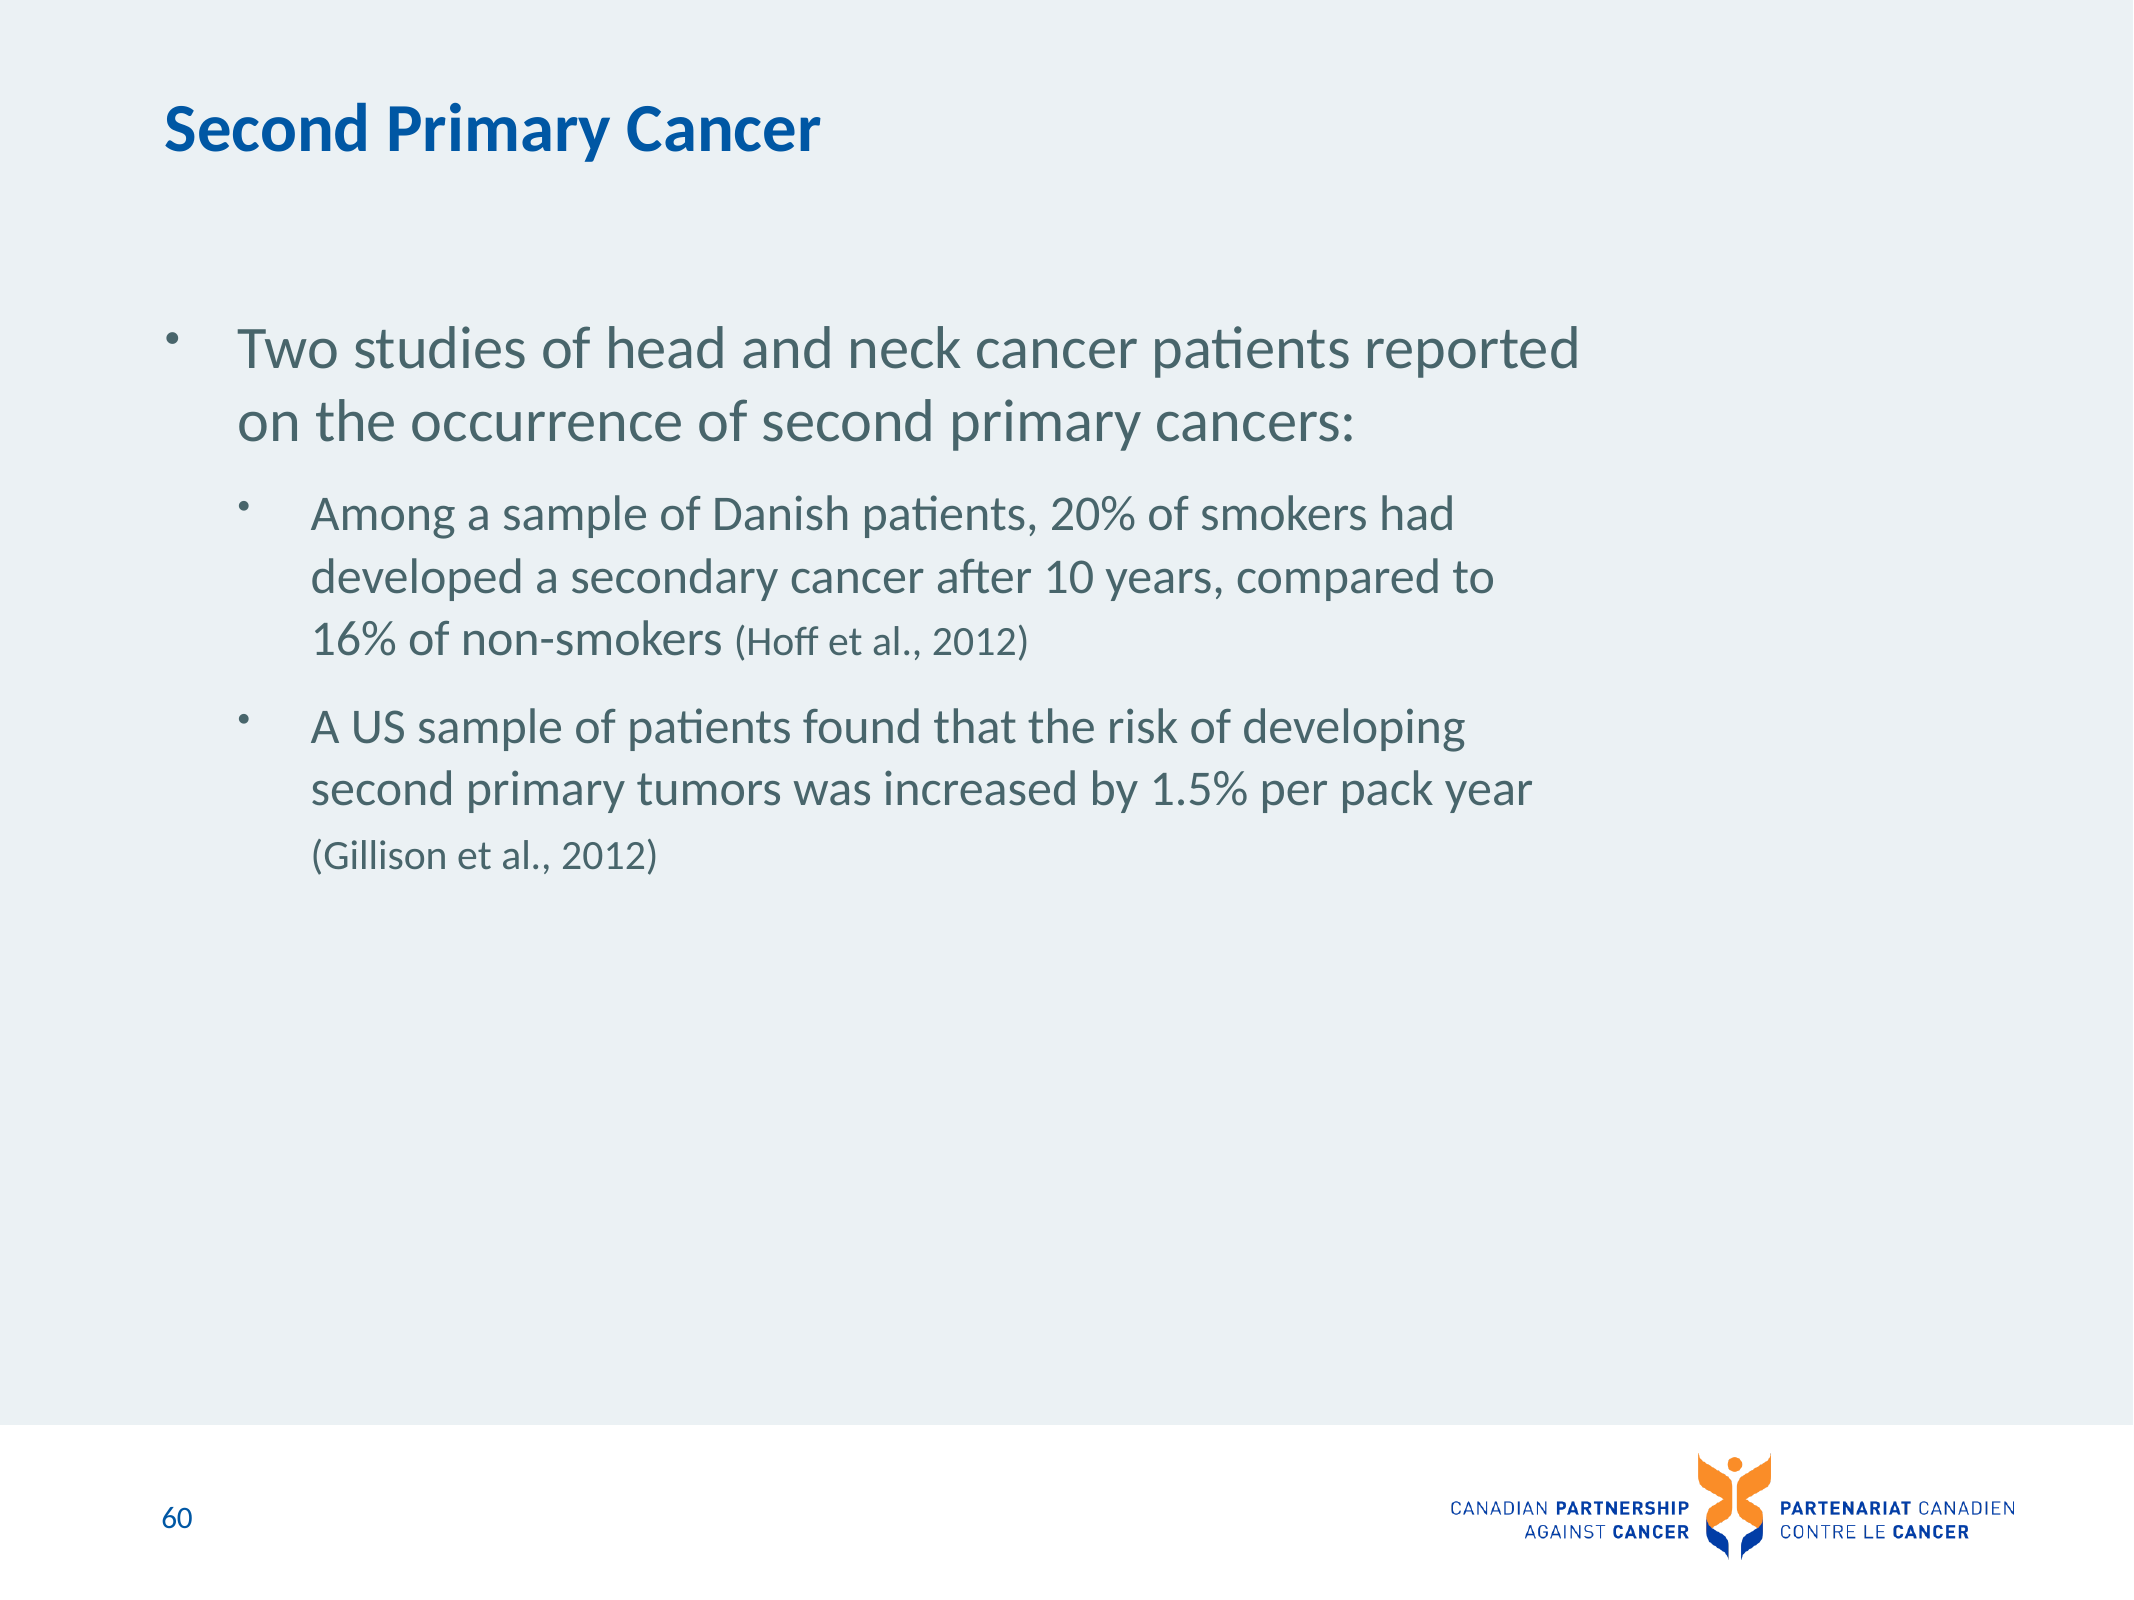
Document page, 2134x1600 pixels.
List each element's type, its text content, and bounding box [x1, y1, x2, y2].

picture [1449, 1453, 2016, 1560]
slide_number 60 [149, 1488, 205, 1545]
title Second Primary Cancer [150, 75, 1875, 188]
list Two studies of head and neck cancer patients reported on the occurrence of second primary cancers: Among a sample of Danish patients, 20% of smokers had developed a secondary cancer after 10 years, compared to 16% of non-smokers (Hoff et al., 2012) A US sample of patients found that the risk of developing second primary tumors was increased by 1.5% per pack year (Gillison et al., 2012) [150, 300, 1604, 1332]
